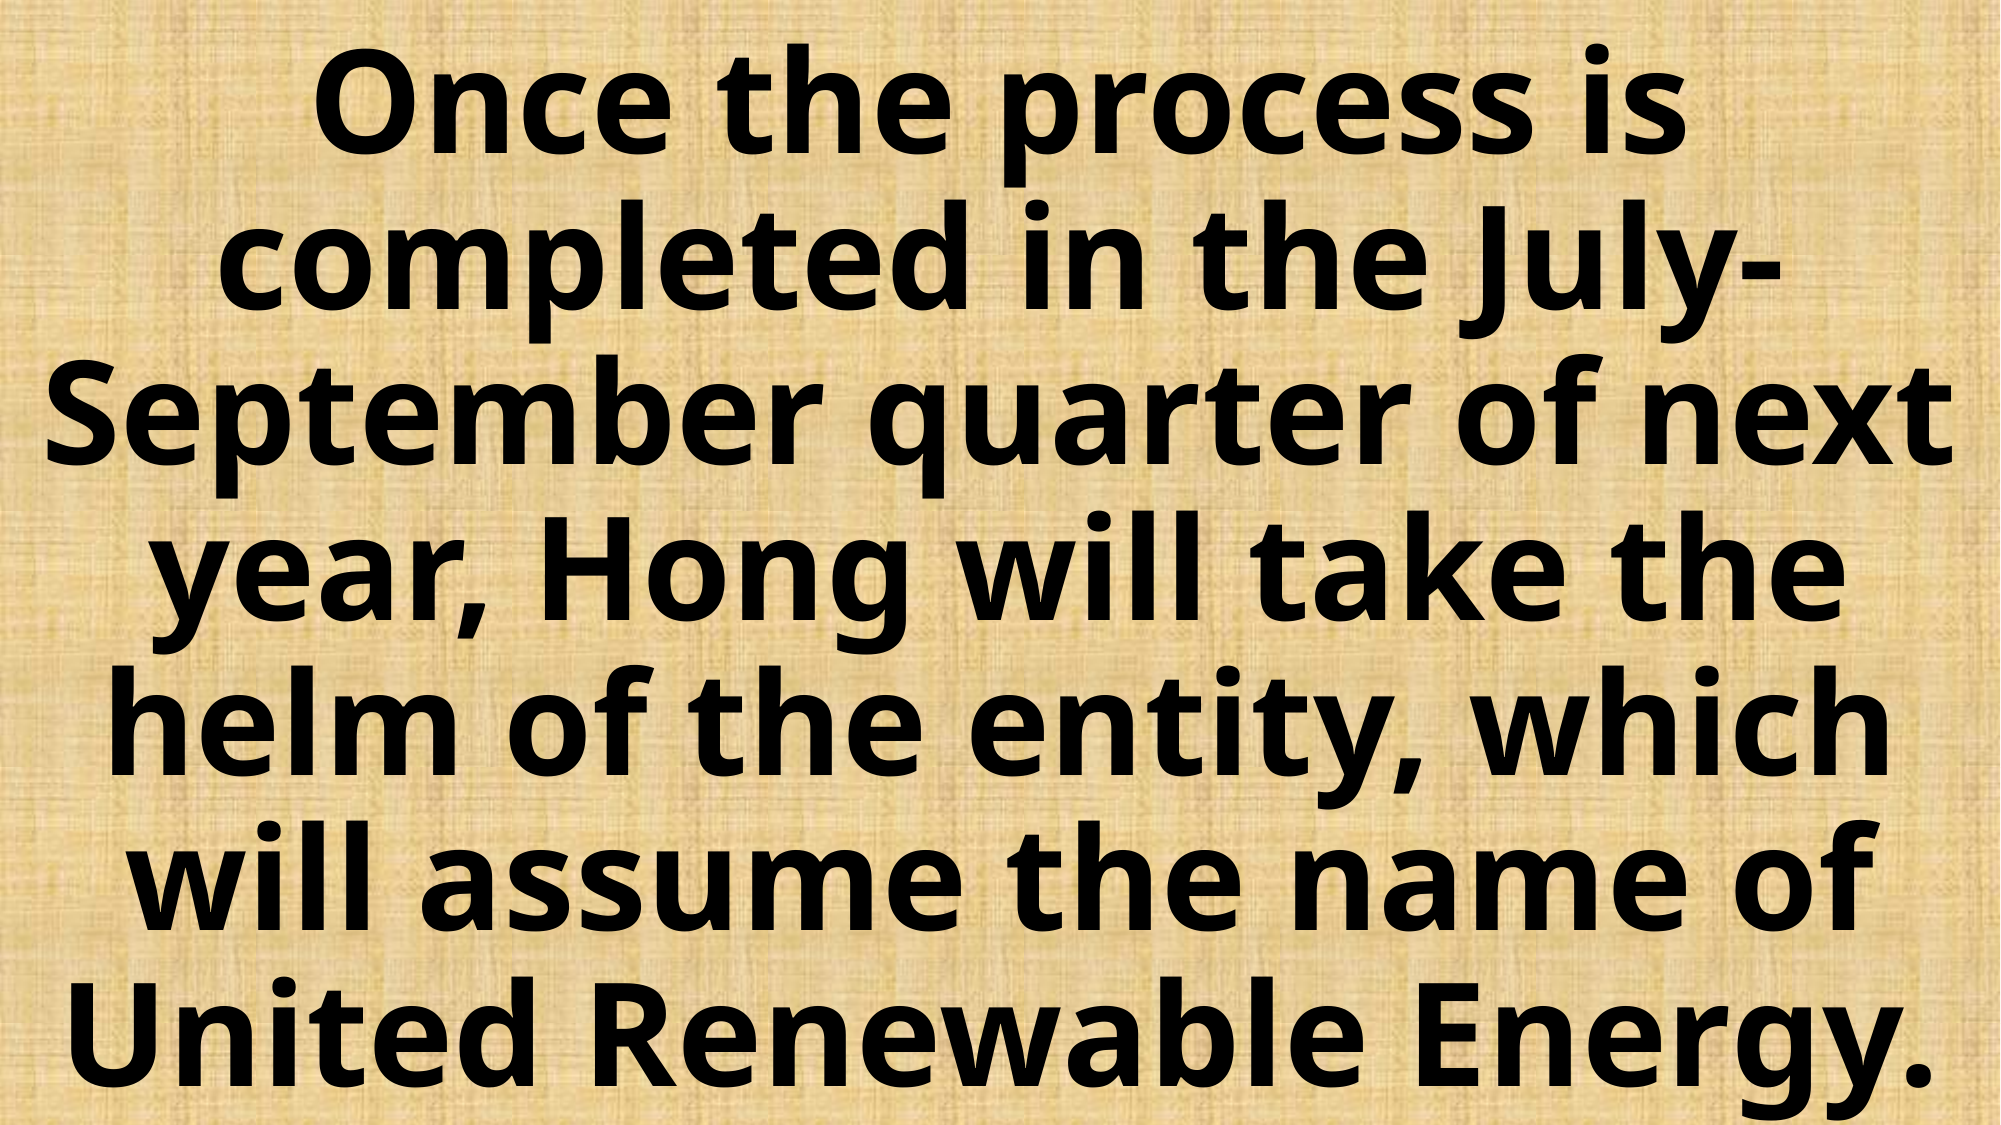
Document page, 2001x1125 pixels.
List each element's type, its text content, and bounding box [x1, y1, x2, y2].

title Once the process is completed in the July-September quarter of next year, Hong will take the helm of the entity, which will assume the name of United Renewable Energy. [0, 0, 2000, 1125]
